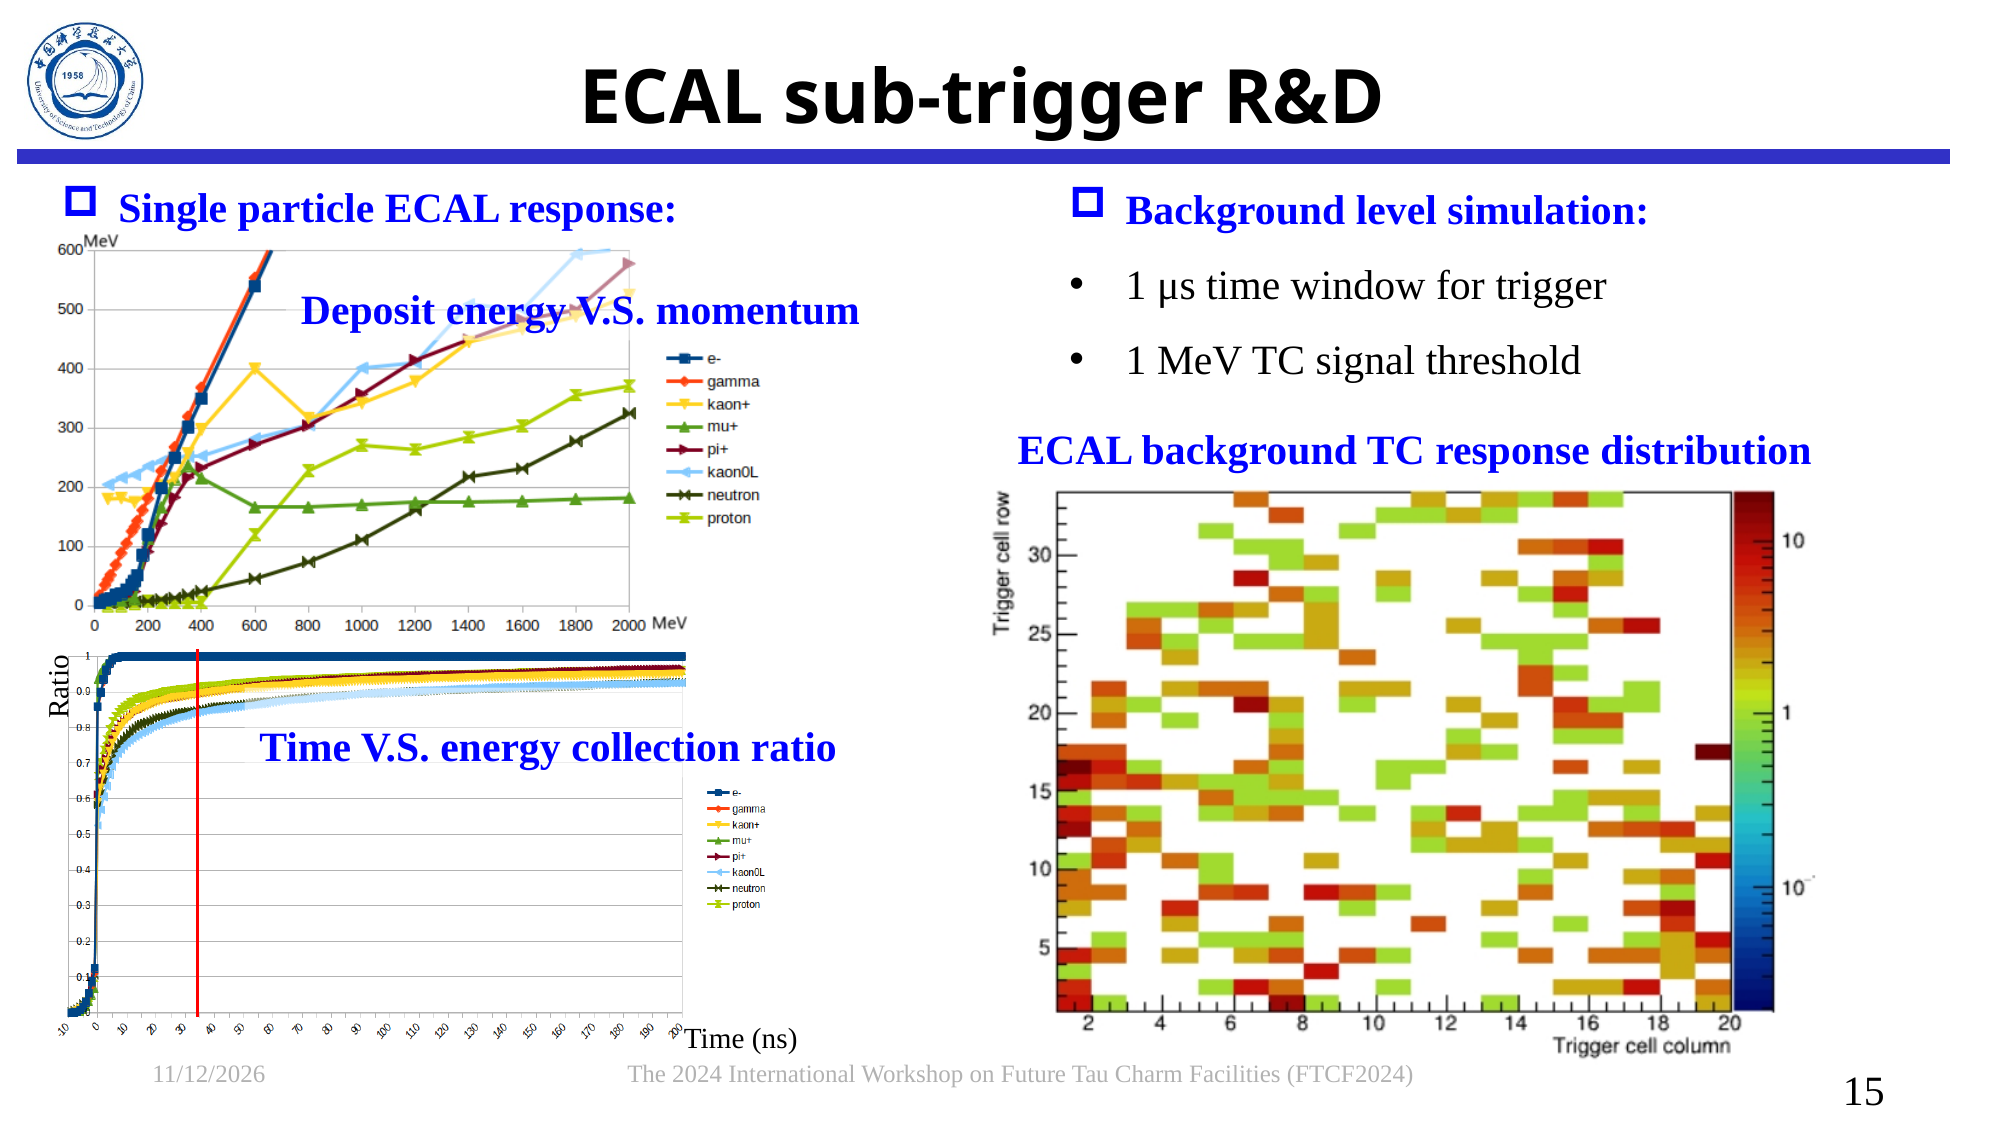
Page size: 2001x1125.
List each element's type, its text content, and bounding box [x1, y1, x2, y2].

text_box Deposit energy V.S. momentum [779, 250, 876, 341]
footer The 2024 International Workshop on Future Tau Charm Facilities (FTCF2024) [608, 1042, 1434, 1103]
title ECAL sub-trigger R&D [183, 24, 1783, 163]
text_box Time V.S. energy collection ratio [812, 687, 853, 778]
picture [24, 20, 148, 144]
text_box Background level simulation: 1 μs time window for trigger 1 MeV TC signal threshold [1054, 150, 1665, 391]
picture [42, 232, 774, 618]
picture [981, 474, 1818, 1066]
slide_number 15 [1433, 1055, 1901, 1112]
text_box ECAL background TC response distribution [1002, 415, 1827, 481]
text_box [13, 618, 808, 1052]
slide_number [137, 1061, 588, 1103]
text_box Single particle ECAL response: [47, 148, 693, 230]
